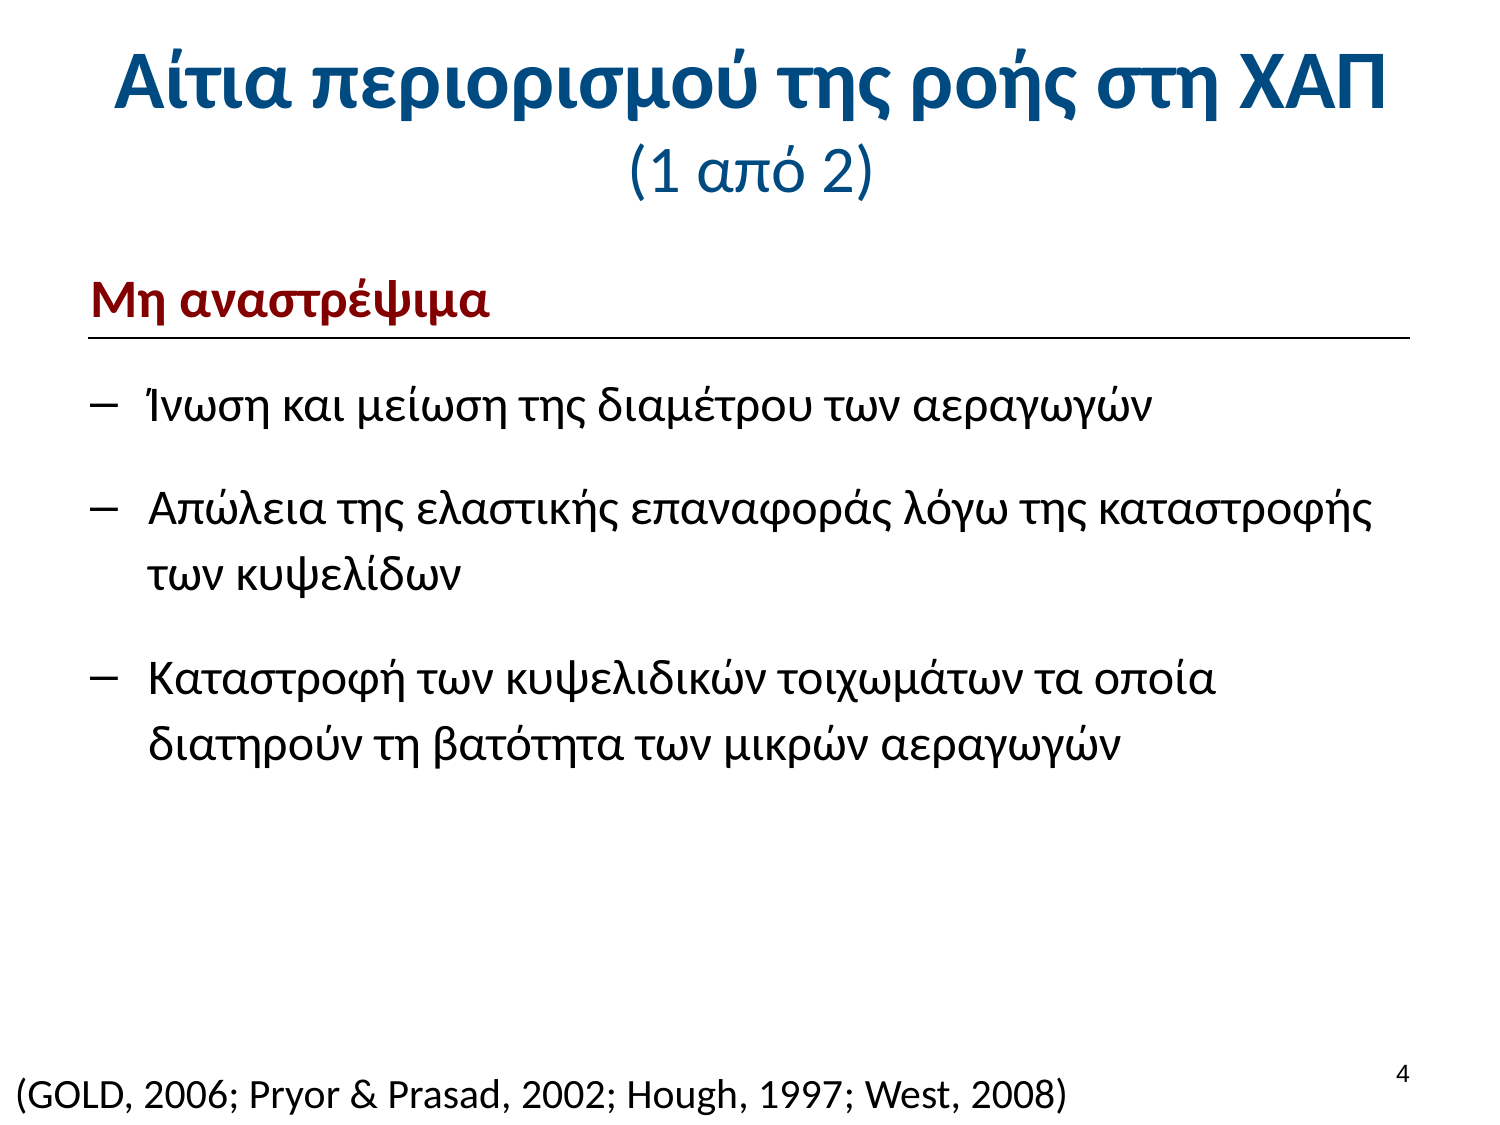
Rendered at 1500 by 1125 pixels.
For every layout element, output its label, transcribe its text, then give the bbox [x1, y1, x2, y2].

slide_number 3 [1074, 1042, 1425, 1103]
text_box (GOLD, 2006; Pryor & Prasad, 2002; Hough, 1997; West, 2008) [0, 1059, 1084, 1125]
list Μη αναστρέψιμα Ίνωση και μείωση της διαμέτρου των αεραγωγών Απώλεια της ελαστικής επαναφοράς λόγω της καταστροφής των κυψελίδων Καταστροφή των κυψελιδικών τοιχωμάτων τα οποία διατηρούν τη βατότητα των μικρών αεραγωγών [75, 255, 1425, 795]
title Αίτια περιορισμού της ροής στη ΧΑΠ (1 από 2) [76, 41, 1427, 191]
